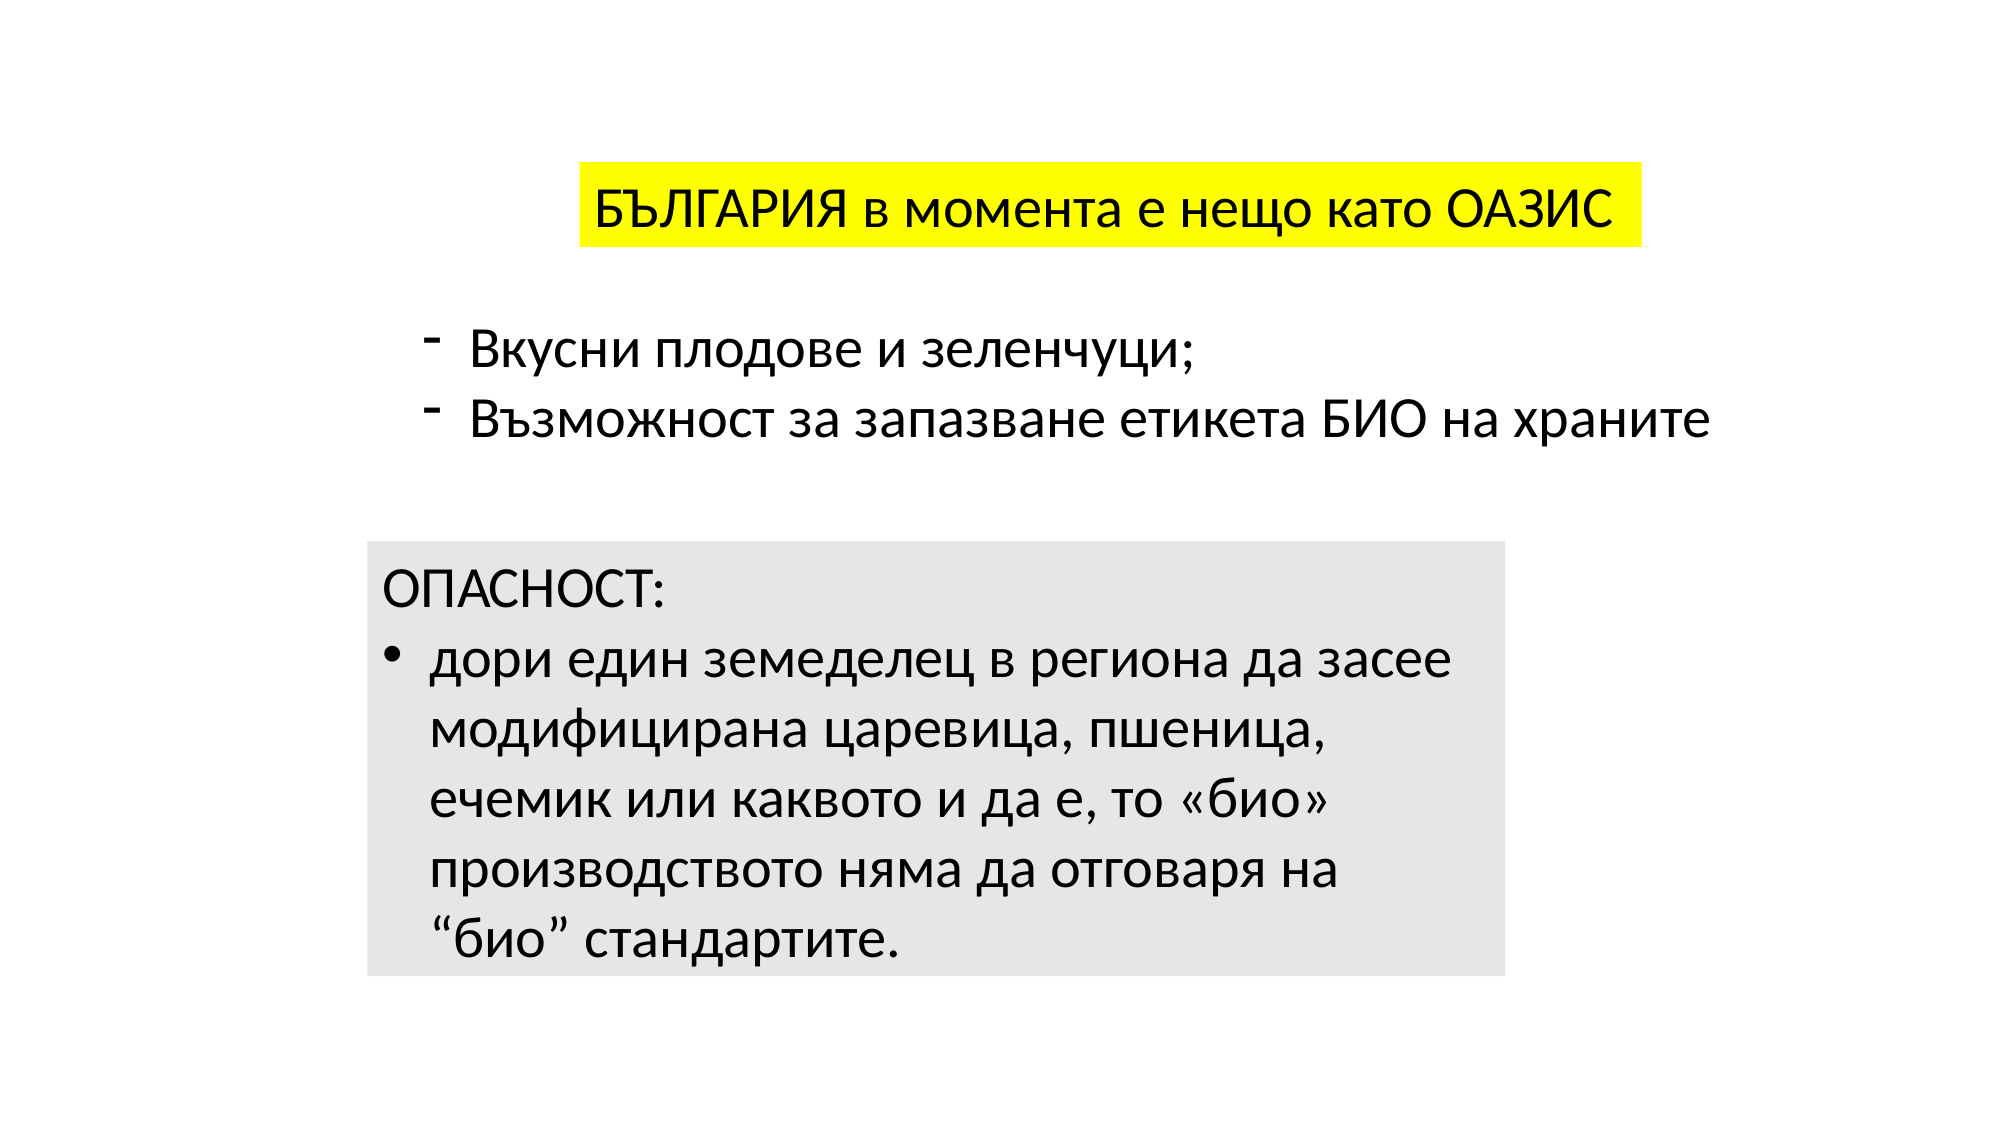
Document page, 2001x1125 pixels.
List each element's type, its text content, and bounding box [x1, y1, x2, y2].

text_box БЪЛГАРИЯ в момента е нещо като ОАЗИС [579, 162, 1642, 247]
text_box ОПАСНОСТ: дори един земеделец в региона да засее модифицирана царевица, пшеница, ечемик или каквото и да е, то «био» производството няма да отговаря на “био” стандартите. [367, 541, 1505, 977]
text_box Вкусни плодове и зеленчуци; Възможност за запазване етикета БИО на храните [407, 301, 1750, 457]
